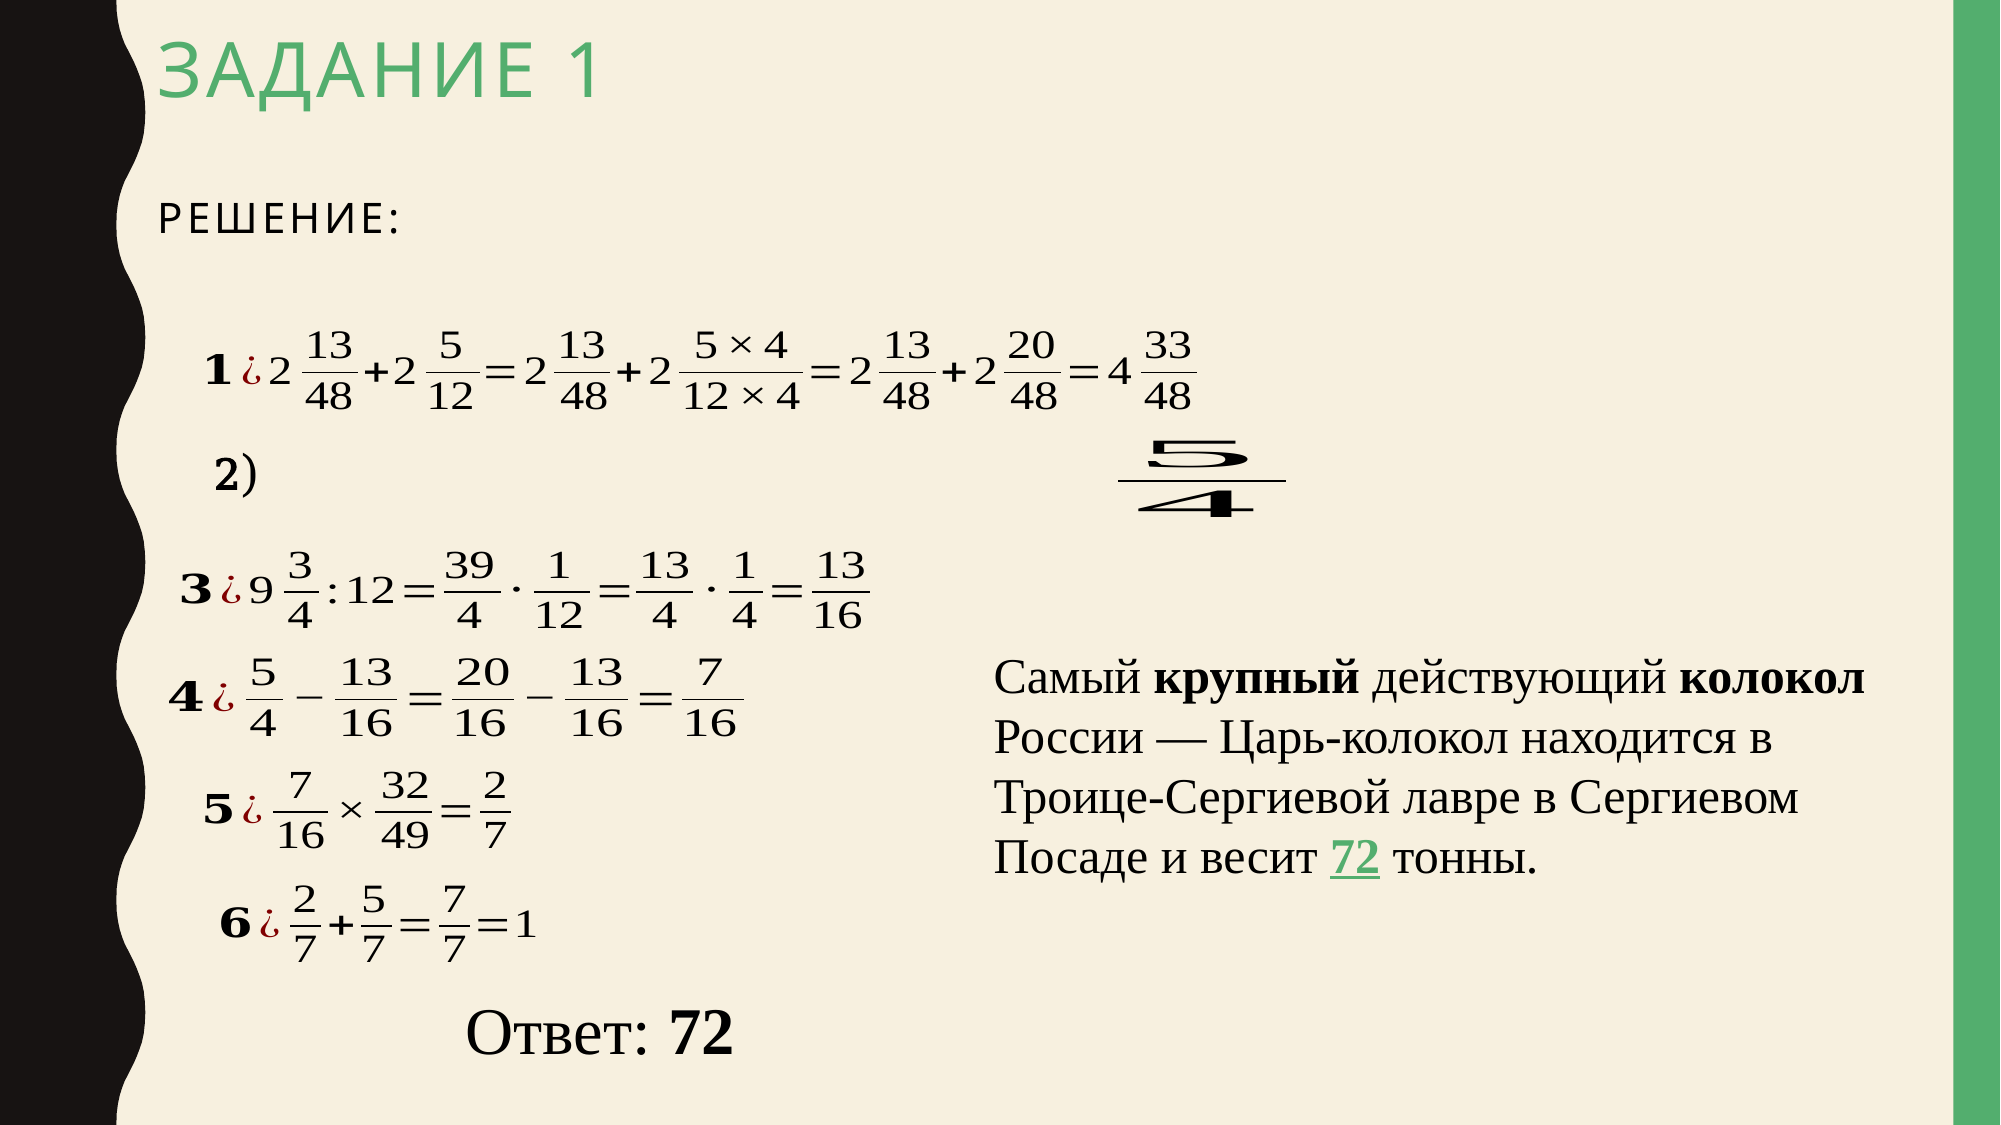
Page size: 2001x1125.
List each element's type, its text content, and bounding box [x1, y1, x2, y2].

title Задание 1 решение: [142, 24, 1259, 252]
text_box Самый крупный действующий колокол России — Царь-колокол находится в Троице-Сергиевой лавре в Сергиевом Посаде и весит 72 тонны. [978, 635, 1907, 891]
